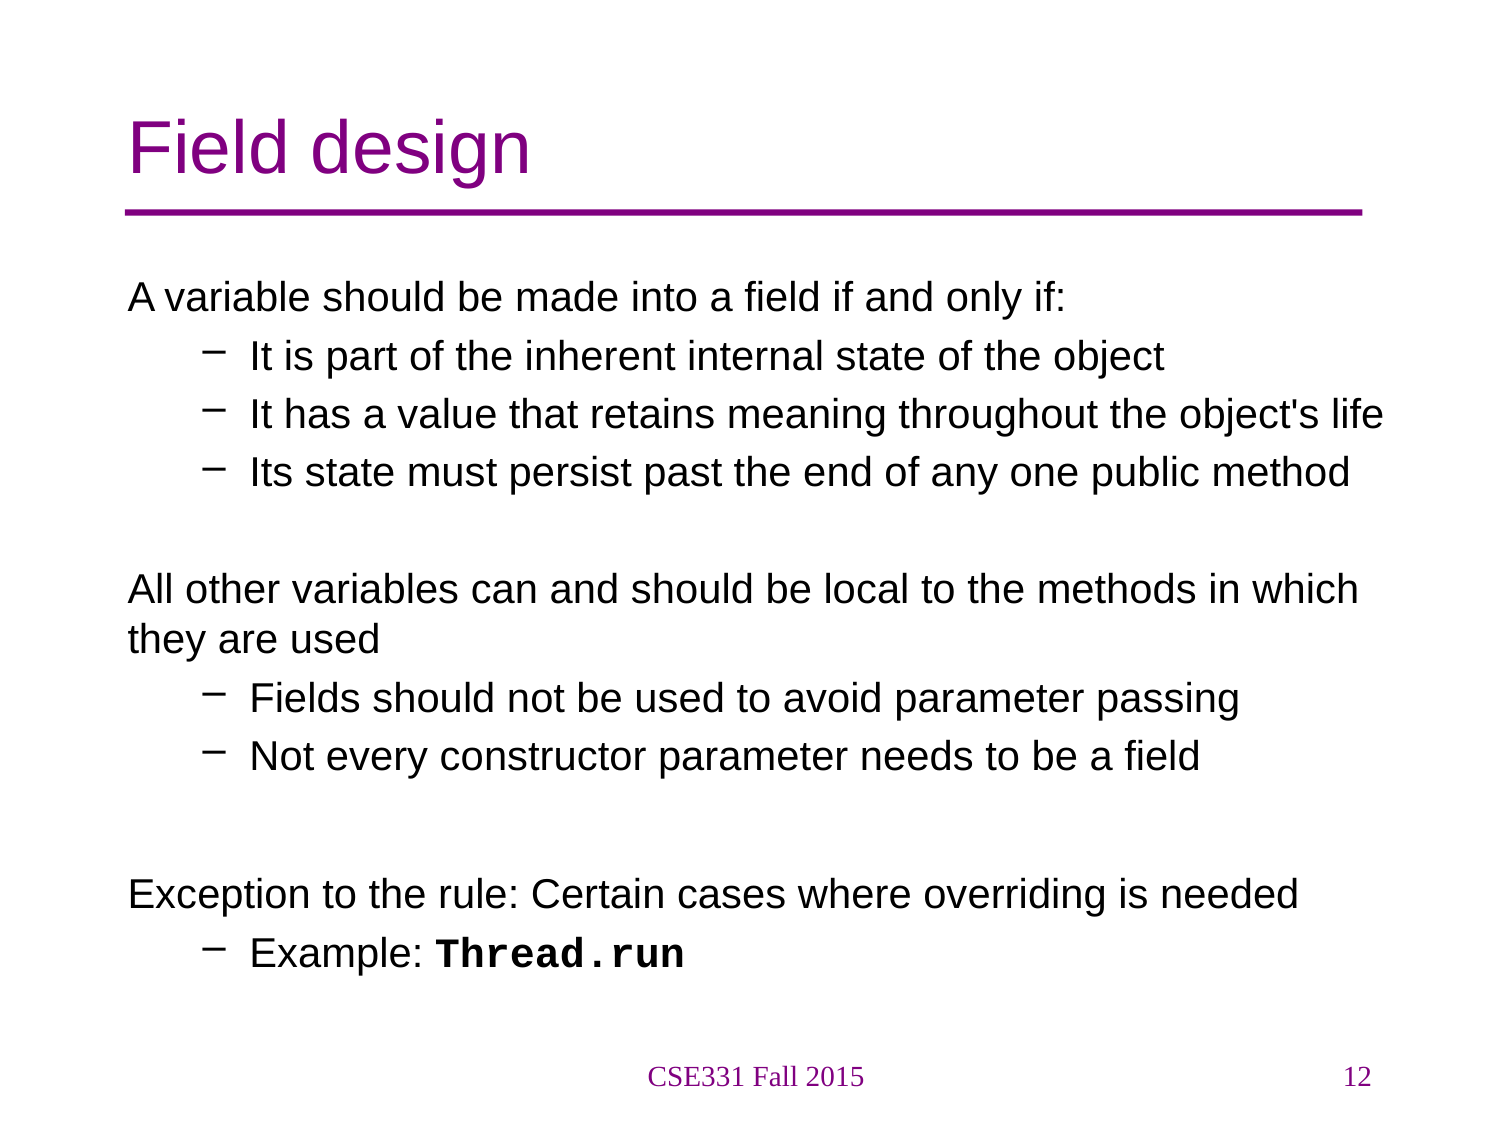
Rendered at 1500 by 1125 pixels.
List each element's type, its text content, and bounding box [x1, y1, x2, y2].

list A variable should be made into a field if and only if: It is part of the inherent internal state of the object It has a value that retains meaning throughout the object's life Its state must persist past the end of any one public method All other variables can and should be local to the methods in which they are used Fields should not be used to avoid parameter passing Not every constructor parameter needs to be a field Exception to the rule: Certain cases where overriding is needed Example: Thread.run [112, 262, 1425, 1000]
slide_number 12 [1074, 1049, 1388, 1125]
title Field design [112, 50, 1388, 238]
footer CSE331 Fall 2015 [474, 1049, 1038, 1125]
